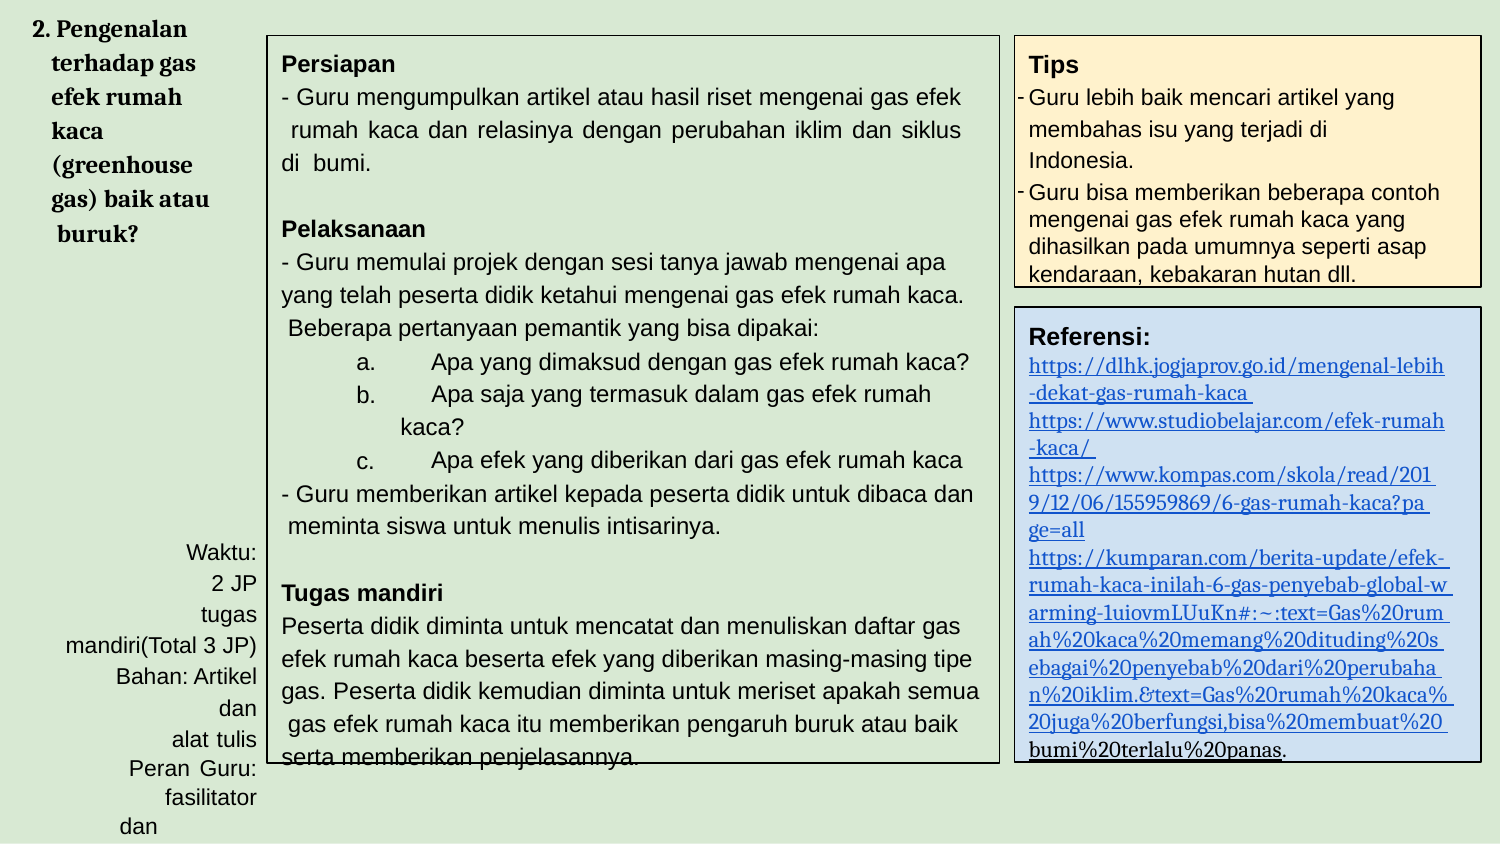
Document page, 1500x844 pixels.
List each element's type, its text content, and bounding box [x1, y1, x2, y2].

text_box Persiapan - Guru mengumpulkan artikel atau hasil riset mengenai gas efek rumah kaca dan relasinya dengan perubahan iklim dan siklus di bumi. [279, 42, 962, 176]
text_box a. b. [354, 339, 379, 408]
text_box Tips Guru lebih baik mencari artikel yang membahas isu yang terjadi di Indonesia. Guru bisa memberikan beberapa contoh mengenai gas efek rumah kaca yang dihasilkan pada umumnya seperti asap kendaraan, kebakaran hutan dll. [1014, 35, 1482, 287]
text_box [267, 35, 1000, 763]
text_box c. [354, 443, 377, 472]
text_box Waktu: 2 JP tugas mandiri(Total 3 JP) Bahan: Artikel dan alat tulis Peran Guru: fasilitator dan pendamping [62, 531, 259, 844]
text_box Pelaksanaan - Guru memulai projek dengan sesi tanya jawab mengenai apa yang telah peserta didik ketahui mengenai gas efek rumah kaca. Beberapa pertanyaan pemantik yang bisa dipakai: [279, 207, 968, 341]
text_box Referensi: https://dlhk.jogjaprov.go.id/mengenal-lebih -dekat-gas-rumah-kaca https://www.studiobelajar.com/efek-rumah -kaca/ https://www.kompas.com/skola/read/201 9/12/06/155959869/6-gas-rumah-kaca?pa ge=all https://kumparan.com/berita-update/efek- rumah-kaca-inilah-6-gas-penyebab-global-w arming-1uiovmLUuKn#:~:text=Gas%20rum ah%20kaca%20memang%20dituding%20s ebagai%20penyebab%20dari%20perubaha n%20iklim.&text=Gas%20rumah%20kaca% 20juga%20berfungsi,bisa%20membuat%20 bumi%20terlalu%20panas. [1014, 307, 1482, 763]
text_box Apa yang dimaksud dengan gas efek rumah kaca? Apa saja yang termasuk dalam gas efek rumah kaca? Apa efek yang diberikan dari gas efek rumah kaca [391, 339, 973, 472]
text_box Tugas mandiri Peserta didik diminta untuk mencatat dan menuliskan daftar gas efek rumah kaca beserta efek yang diberikan masing-masing tipe gas. Peserta didik kemudian diminta untuk meriset apakah semua gas efek rumah kaca itu memberikan pengaruh buruk atau baik serta memberikan penjelasannya. [279, 571, 982, 771]
text_box - Guru memberikan artikel kepada peserta didik untuk dibaca dan meminta siswa untuk menulis intisarinya. [279, 472, 977, 540]
text_box 2. Pengenalan terhadap gas efek rumah kaca (greenhouse gas) baik atau buruk? [30, 6, 214, 247]
